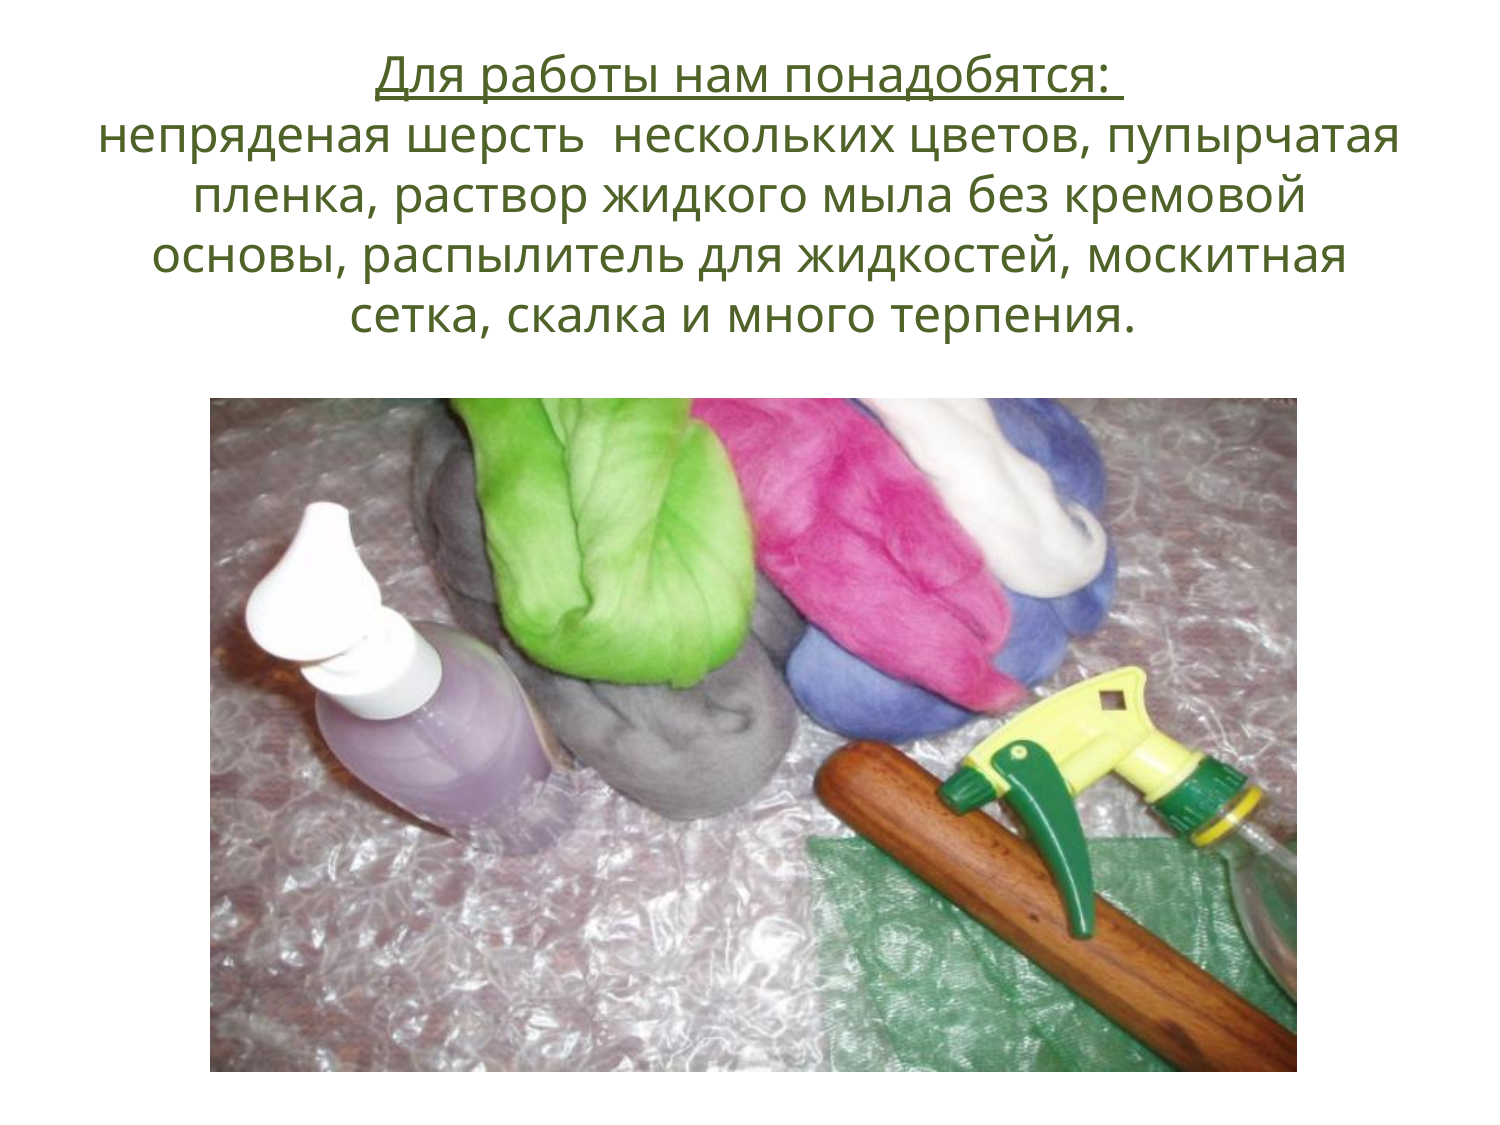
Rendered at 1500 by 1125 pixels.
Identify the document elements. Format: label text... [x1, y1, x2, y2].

title Для работы нам понадобятся: непряденая шерсть нескольких цветов, пупырчатая пленка, раствор жидкого мыла без кремовой основы, распылитель для жидкостей, москитная сетка, скалка и много терпения. [75, 45, 1425, 340]
picture [210, 398, 1297, 1073]
